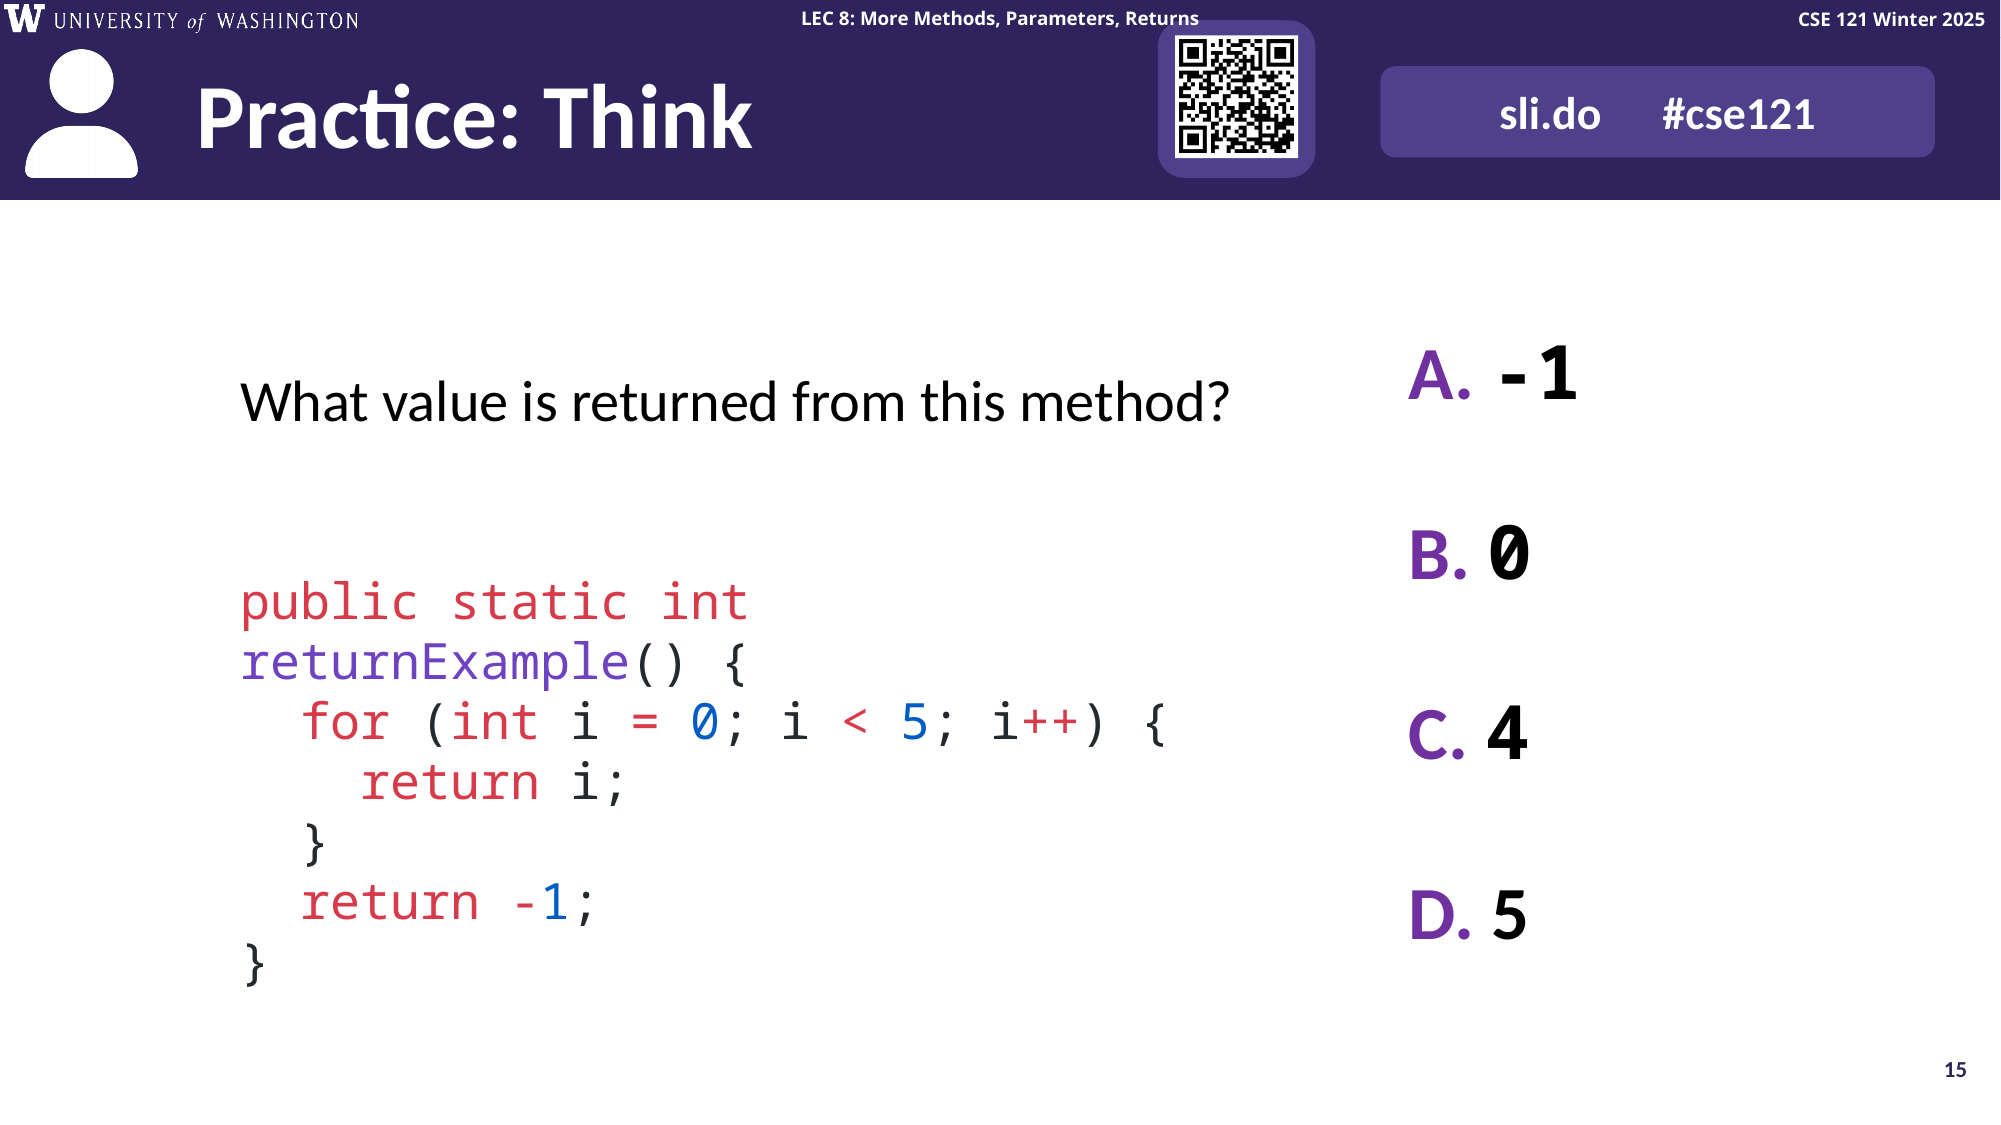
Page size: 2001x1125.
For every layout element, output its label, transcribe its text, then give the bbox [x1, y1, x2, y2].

picture [25, 49, 138, 178]
text_box What value is returned from this method? [225, 355, 1300, 441]
slide_number 15 [1934, 1047, 1975, 1090]
picture [1179, 39, 1294, 153]
picture [4, 4, 358, 33]
text_box A. -1 B. 0 C. 4 D. 5 [1394, 317, 1749, 962]
text_box public static int returnExample() { for (int i = 0; i < 5; i++) { return i; } return -1; } [225, 562, 1230, 998]
